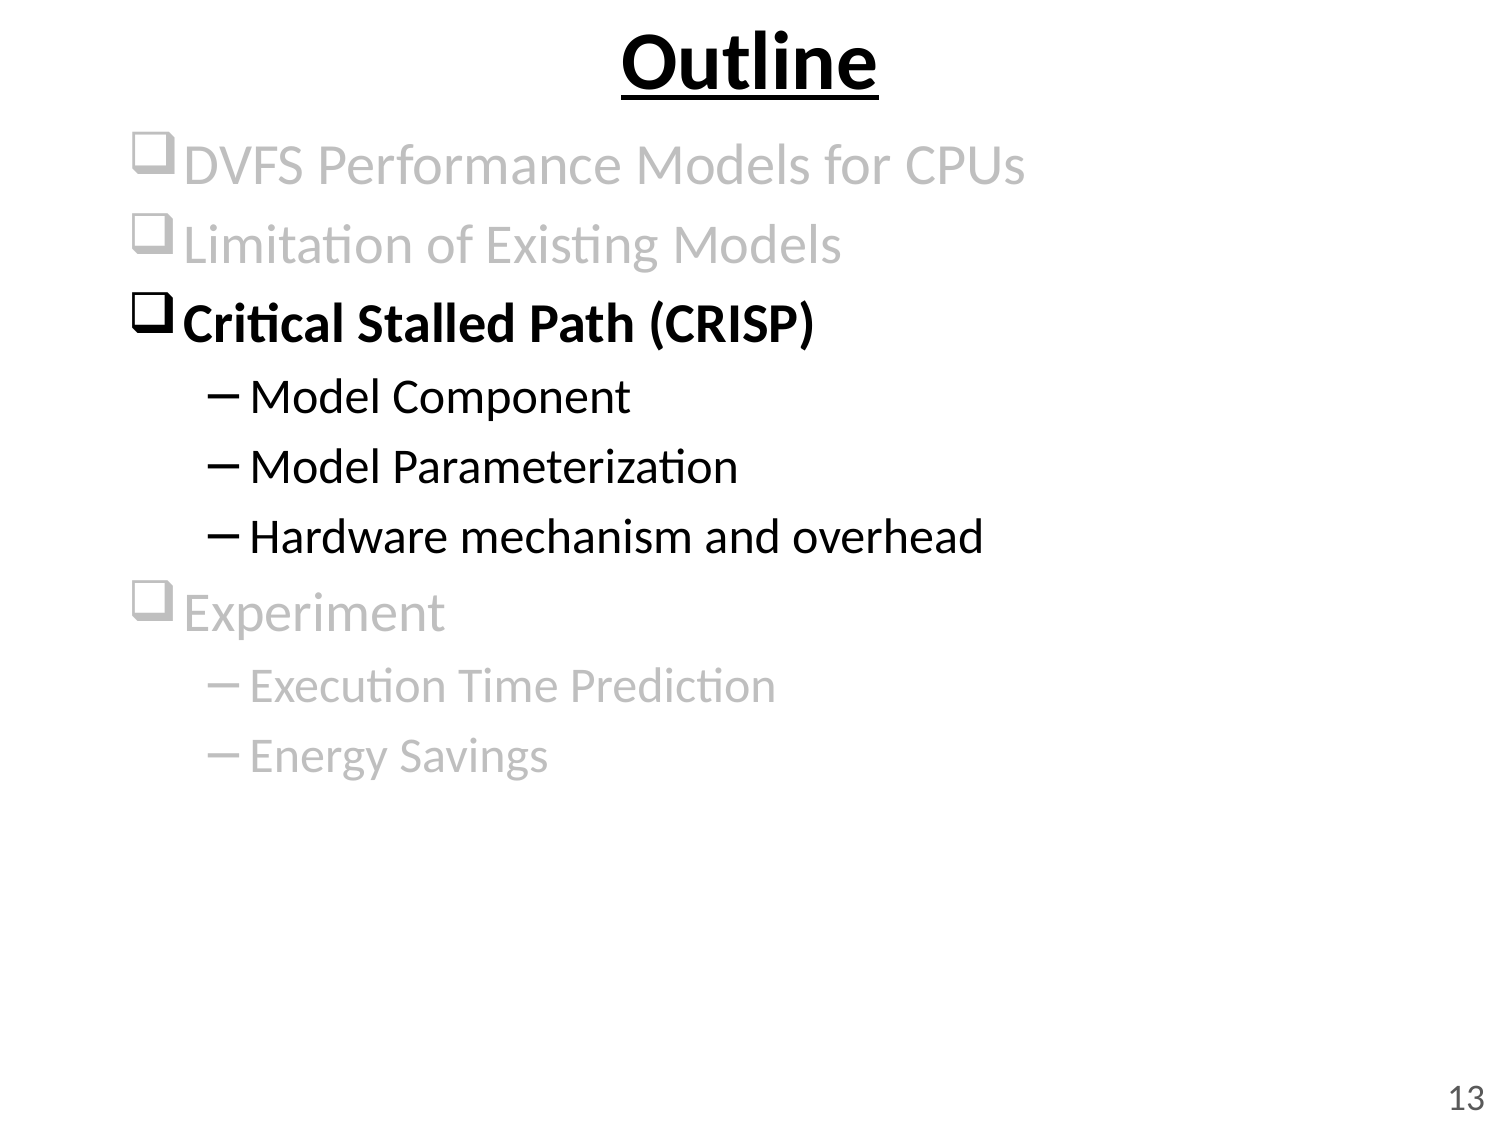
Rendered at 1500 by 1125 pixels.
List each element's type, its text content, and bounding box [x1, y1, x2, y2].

text_box Outline [74, 0, 1425, 150]
list DVFS Performance Models for CPUs Limitation of Existing Models Critical Stalled Path (CRISP) Model Component Model Parameterization Hardware mechanism and overhead Experiment Execution Time Prediction Energy Savings [112, 118, 1500, 1086]
slide_number 13 [1149, 1065, 1500, 1125]
